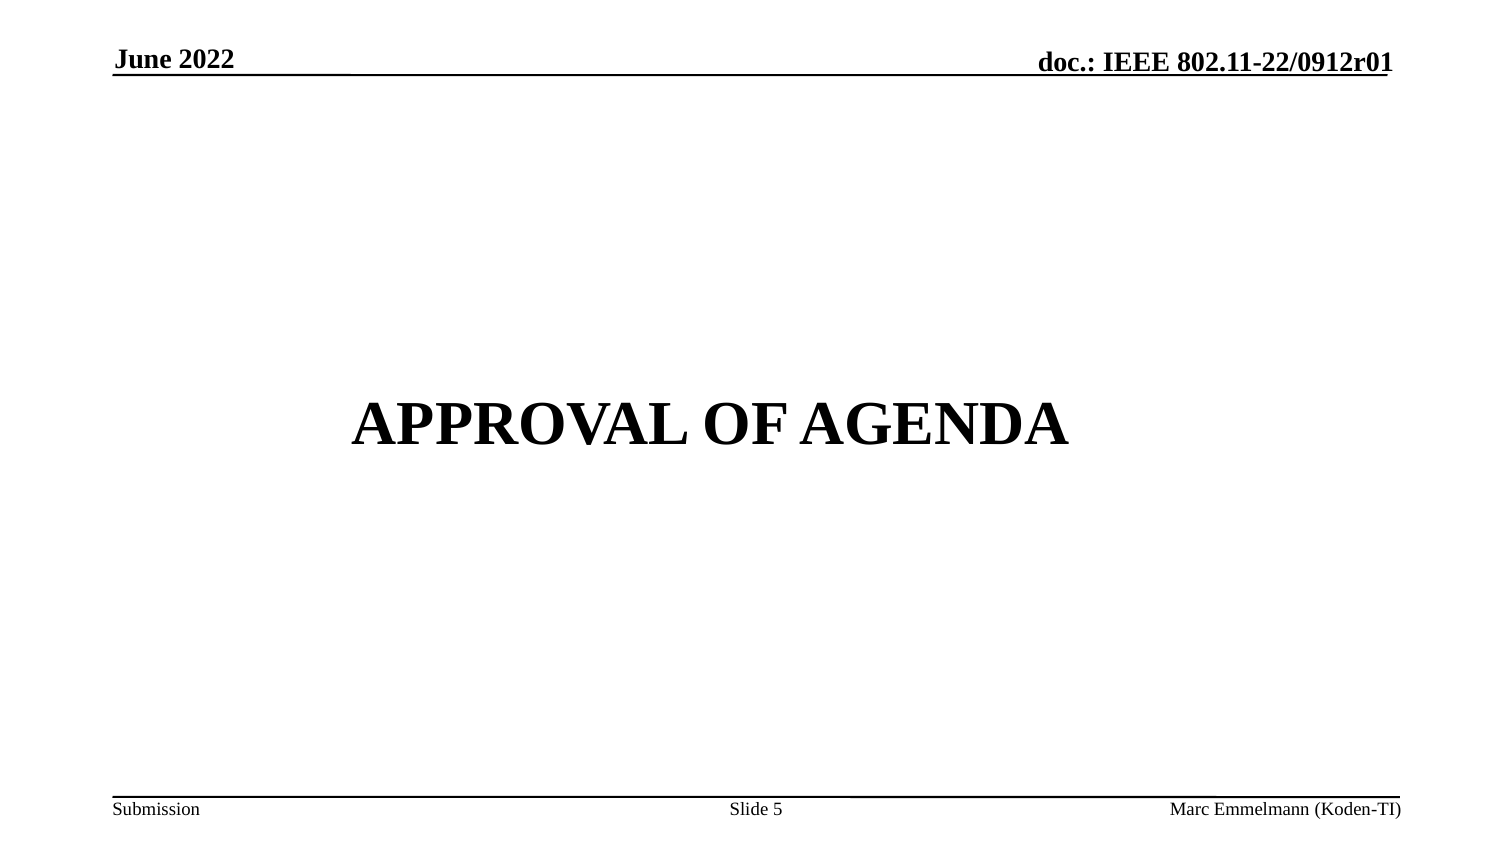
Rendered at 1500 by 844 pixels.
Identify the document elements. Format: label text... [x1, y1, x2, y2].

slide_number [114, 40, 423, 75]
slide_number Slide 5 [712, 796, 800, 842]
title Approval of Agenda [336, 374, 1500, 543]
footer Marc Emmelmann (Koden-TI) [878, 796, 1402, 820]
